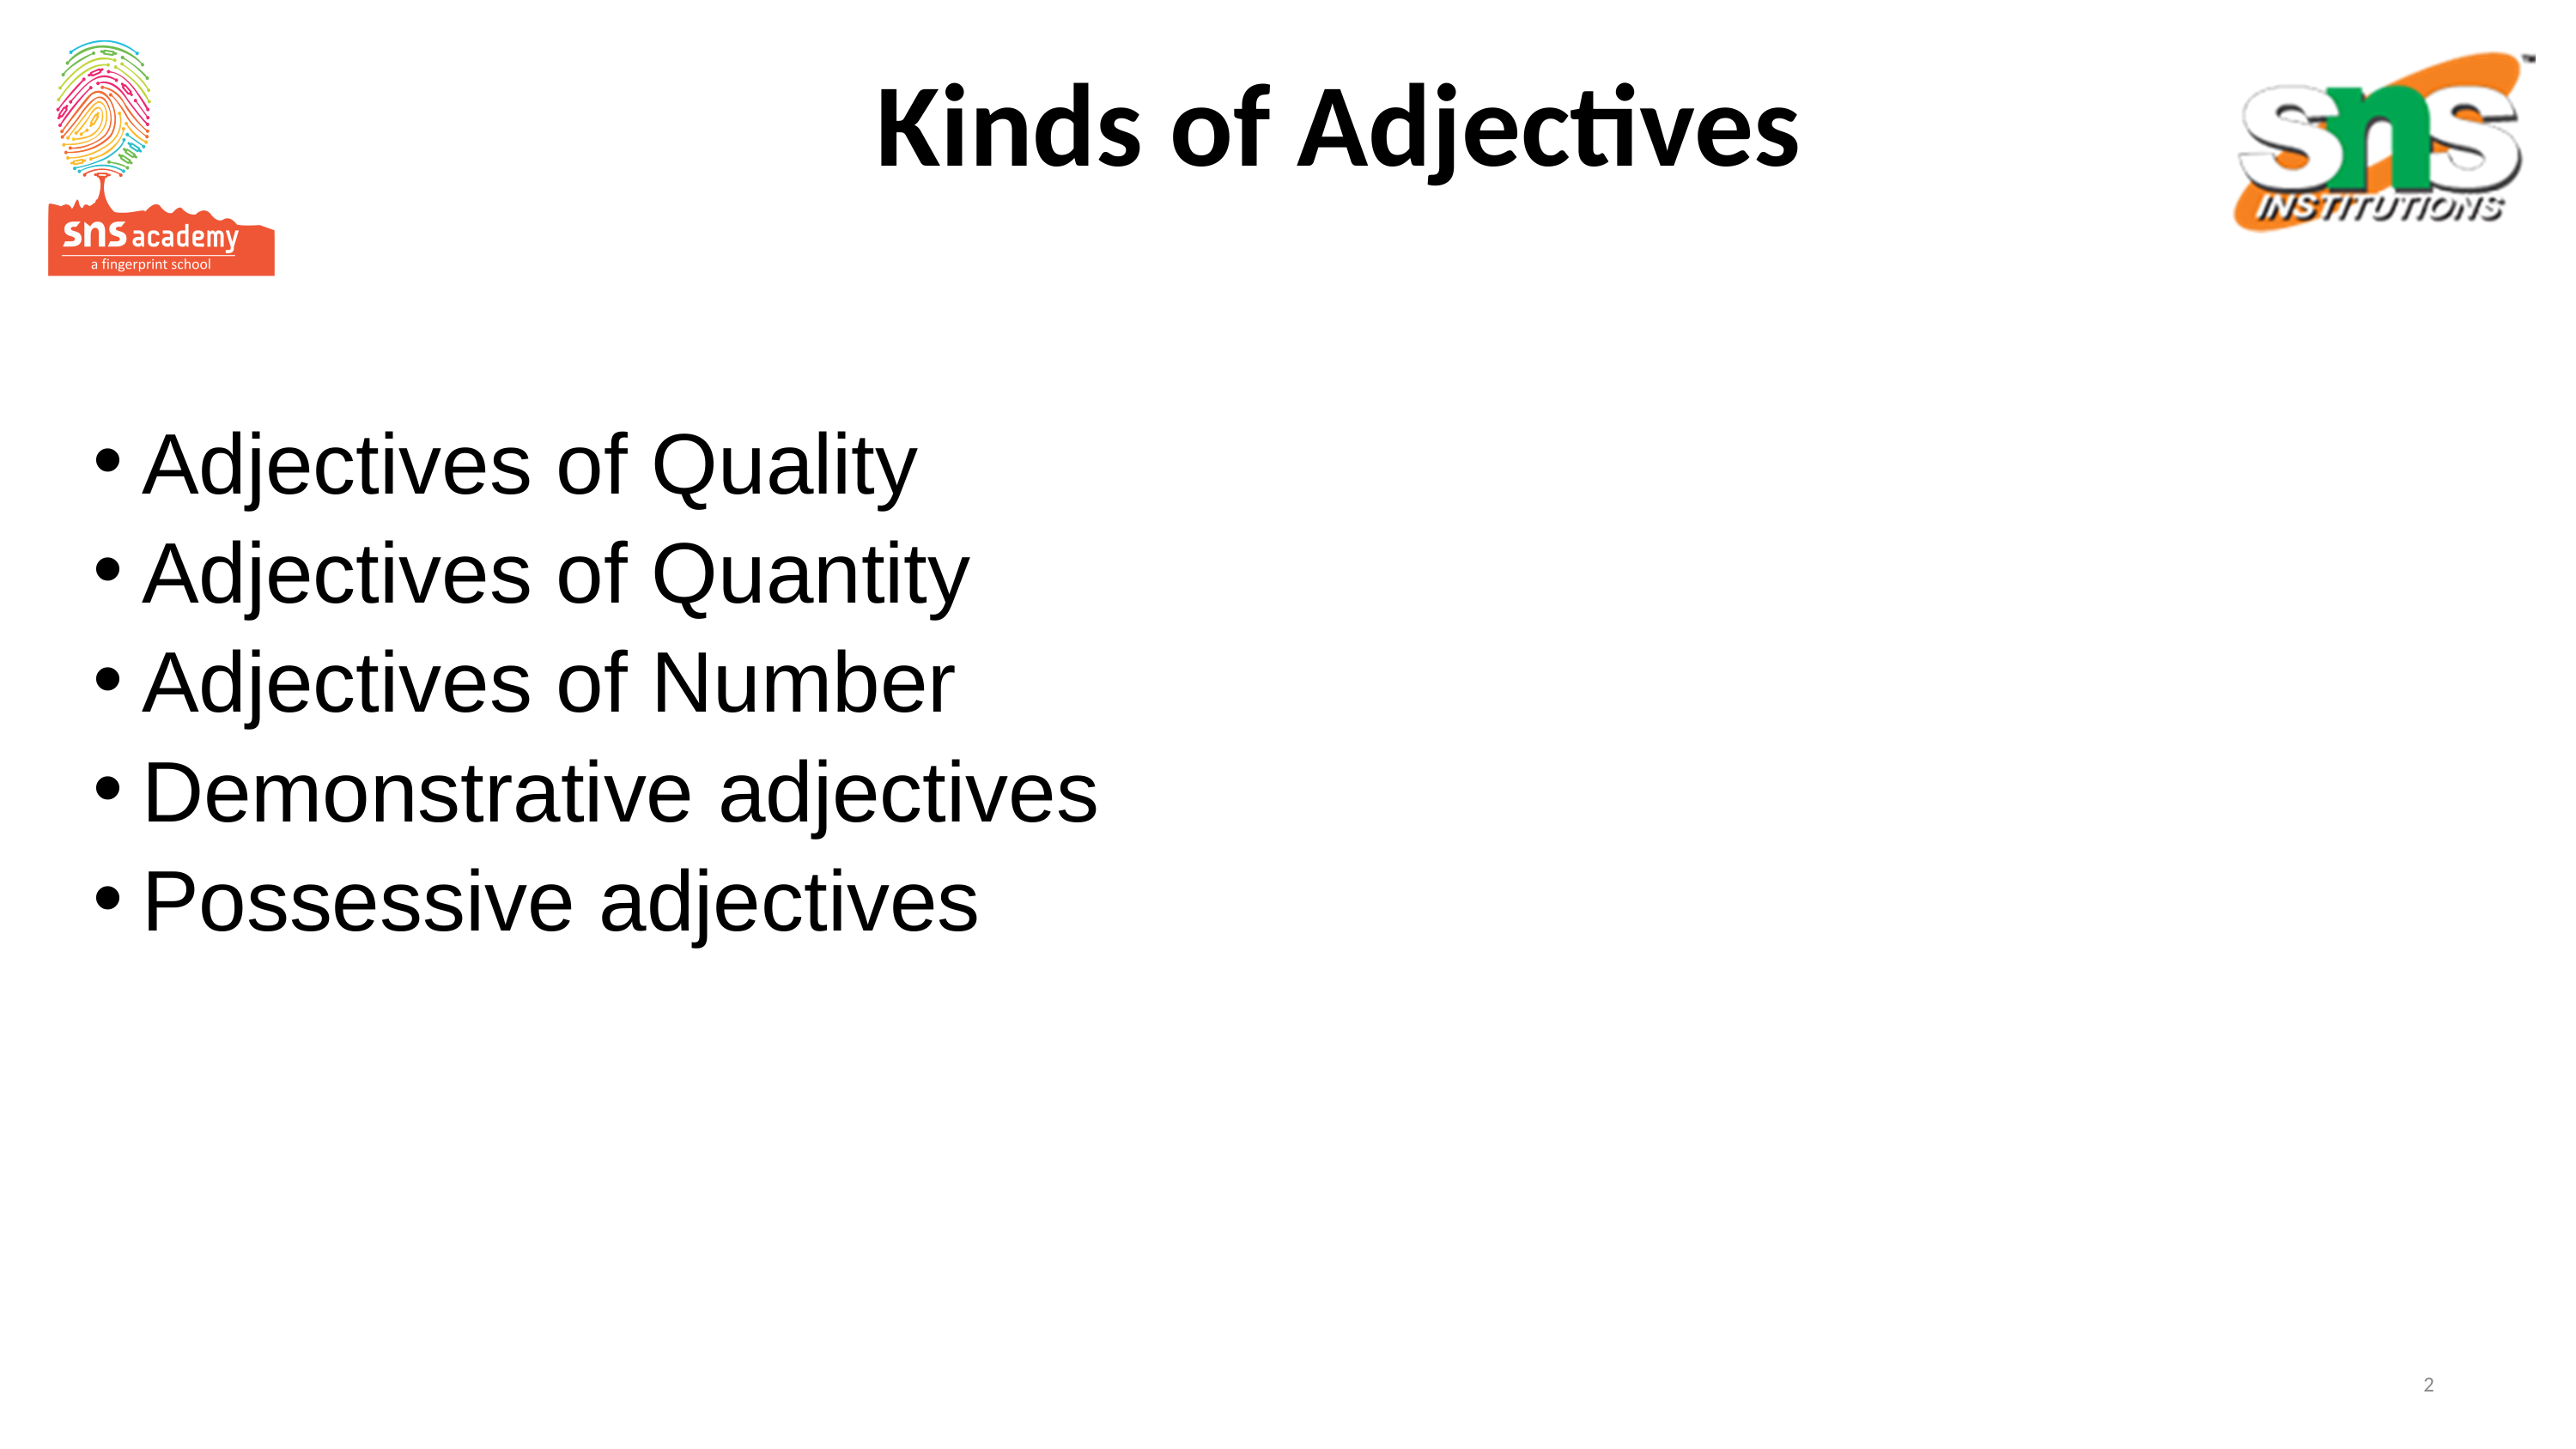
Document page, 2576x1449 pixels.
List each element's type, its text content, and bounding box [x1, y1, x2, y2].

list Adjectives of Quality Adjectives of Quantity Adjectives of Number Demonstrative adjectives Possessive adjectives [64, 401, 2441, 1264]
title Kinds of Adjectives [520, 39, 2157, 200]
picture [2233, 50, 2536, 233]
picture [38, 33, 280, 285]
slide_number 2 [2146, 1357, 2447, 1410]
